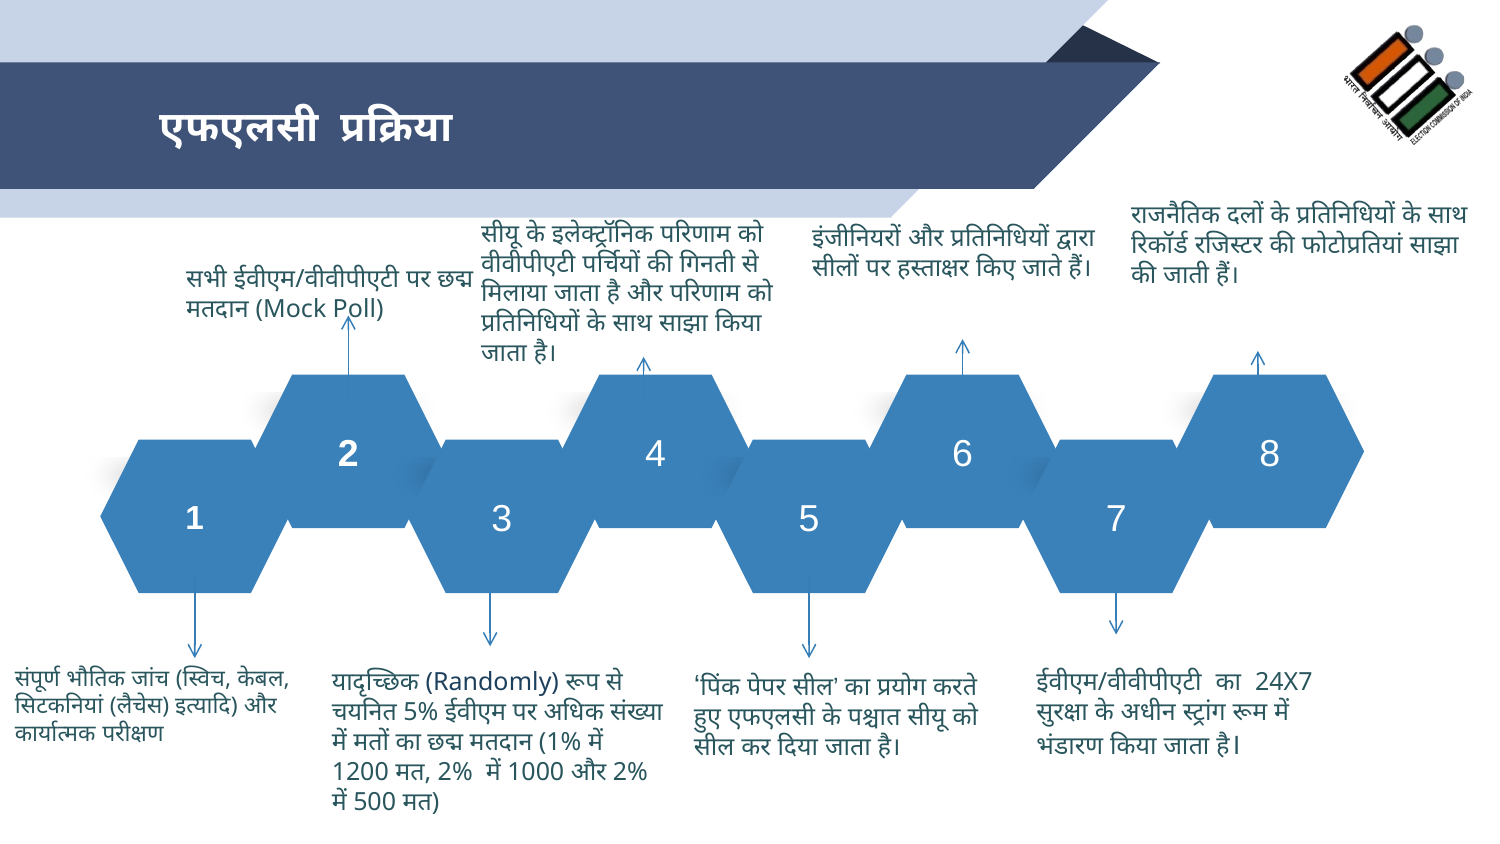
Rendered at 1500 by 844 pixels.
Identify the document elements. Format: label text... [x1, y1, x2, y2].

text_box 3 [405, 437, 595, 596]
text_box 6 [866, 372, 1055, 531]
text_box इंजीनियरों और प्रतिनिधियों द्वारा सीलों पर हस्ताक्षर किए जाते हैं। [797, 214, 1116, 290]
text_box 4 [559, 375, 748, 531]
text_box संपूर्ण भौतिक जांच (स्विच, केबल, सिट‍कनियां (लैचेस) इत्यादि) और कार्यात्मक परीक्षण [0, 656, 331, 754]
picture [1335, 3, 1486, 153]
text_box सीयू के इलेक्ट्रॉनिक परिणाम को वीवीपीएटी पर्चियों की गिनती से मिलाया जाता है और परिणाम को प्रतिनिधियों के साथ साझा किया जाता है। [466, 209, 798, 375]
text_box 1 [98, 437, 288, 596]
text_box सभी ईवीएम/वीवीपीएटी पर छद्म मतदान (Mock Poll) [171, 255, 466, 330]
text_box 8 [1173, 372, 1367, 531]
text_box राजनैतिक दलों के प्रतिनिधियों के साथ रिकॉर्ड रजिस्टर की फोटोप्रतियां साझा की जाती हैं। [1116, 191, 1483, 296]
text_box यादृच्छिक (Randomly) रूप से चयनित 5% ईवीएम पर अधिक संख्‍या में मतों का छद्म मतदान (1% में 1200 मत, 2% में 1000 और 2% में 500 मत) [317, 658, 680, 823]
text_box 7 [1019, 437, 1209, 596]
text_box 2 [251, 372, 441, 531]
text_box ईवीएम/वीवीपीएटी का 24X7 सुरक्षा के अधीन स्ट्रांग रूम में भंडारण किया जाता है। [1021, 658, 1353, 768]
title एफएलसी प्रक्रिया [144, 61, 1008, 188]
text_box 5 [712, 437, 902, 596]
text_box ‘पिंक पेपर सील’ का प्रयोग करते हुए एफएलसी के पश्चात सीयू को सील कर दिया जाता है। [679, 658, 1010, 769]
